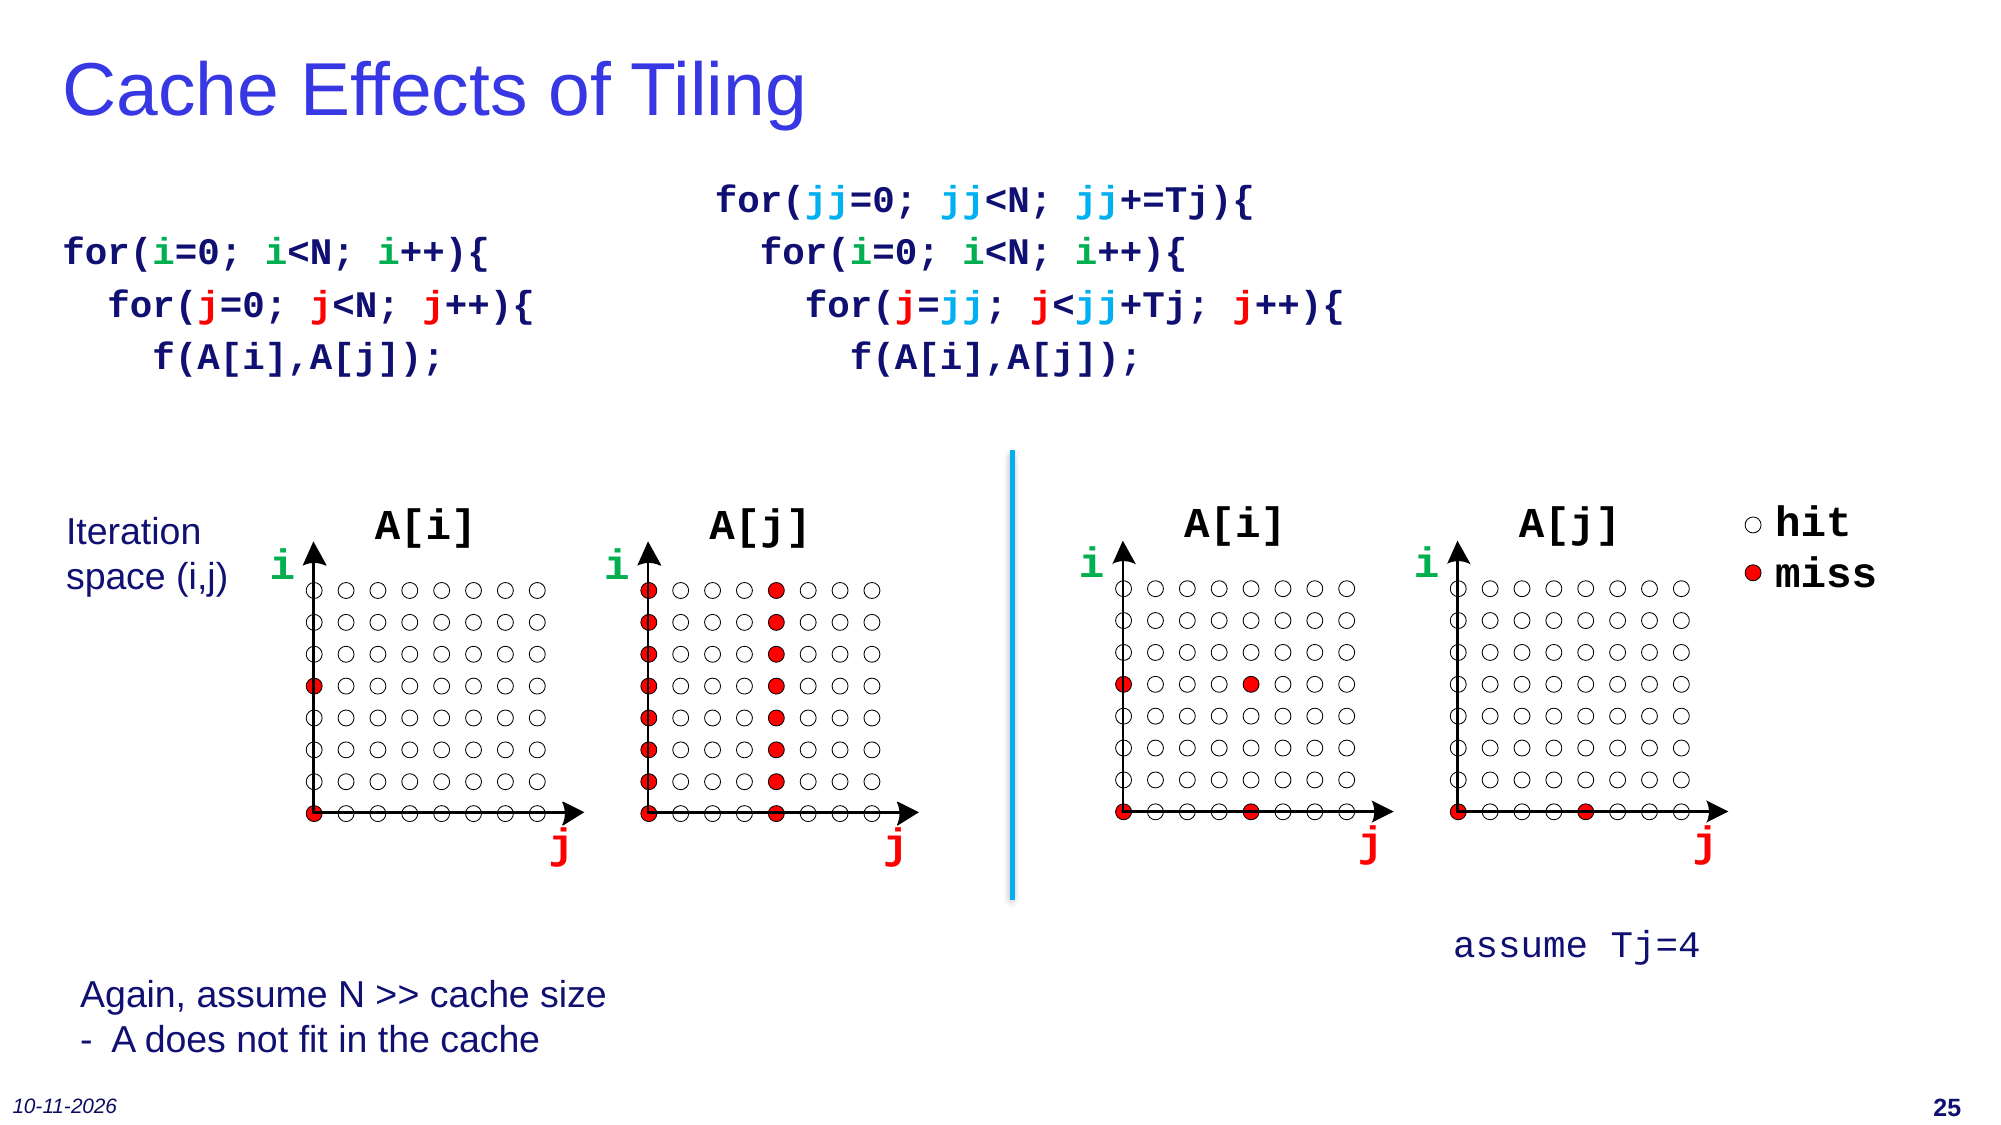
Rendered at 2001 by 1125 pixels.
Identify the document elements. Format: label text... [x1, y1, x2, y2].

text_box Iteration space (i,j) [51, 499, 244, 605]
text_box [265, 490, 924, 876]
text_box Again, assume N >> cache size - A does not fit in the cache [65, 962, 622, 1068]
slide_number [12, 1086, 247, 1125]
text_box assume Tj=4 [1438, 912, 1716, 973]
slide_number 24 [1933, 1087, 2000, 1125]
title Cache Effects of Tiling [62, 12, 1951, 160]
list for(jj=0; jj<N; jj+=Tj){ for(i=0; i<N; i++){ for(i=0; i<N; i++){ for(j=0; j<N; j++){ for(j=jj; j<jj+Tj; j++){ f(A[i],A[j]); f(A[i],A[j]); [62, 174, 1951, 1063]
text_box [1074, 487, 1882, 874]
